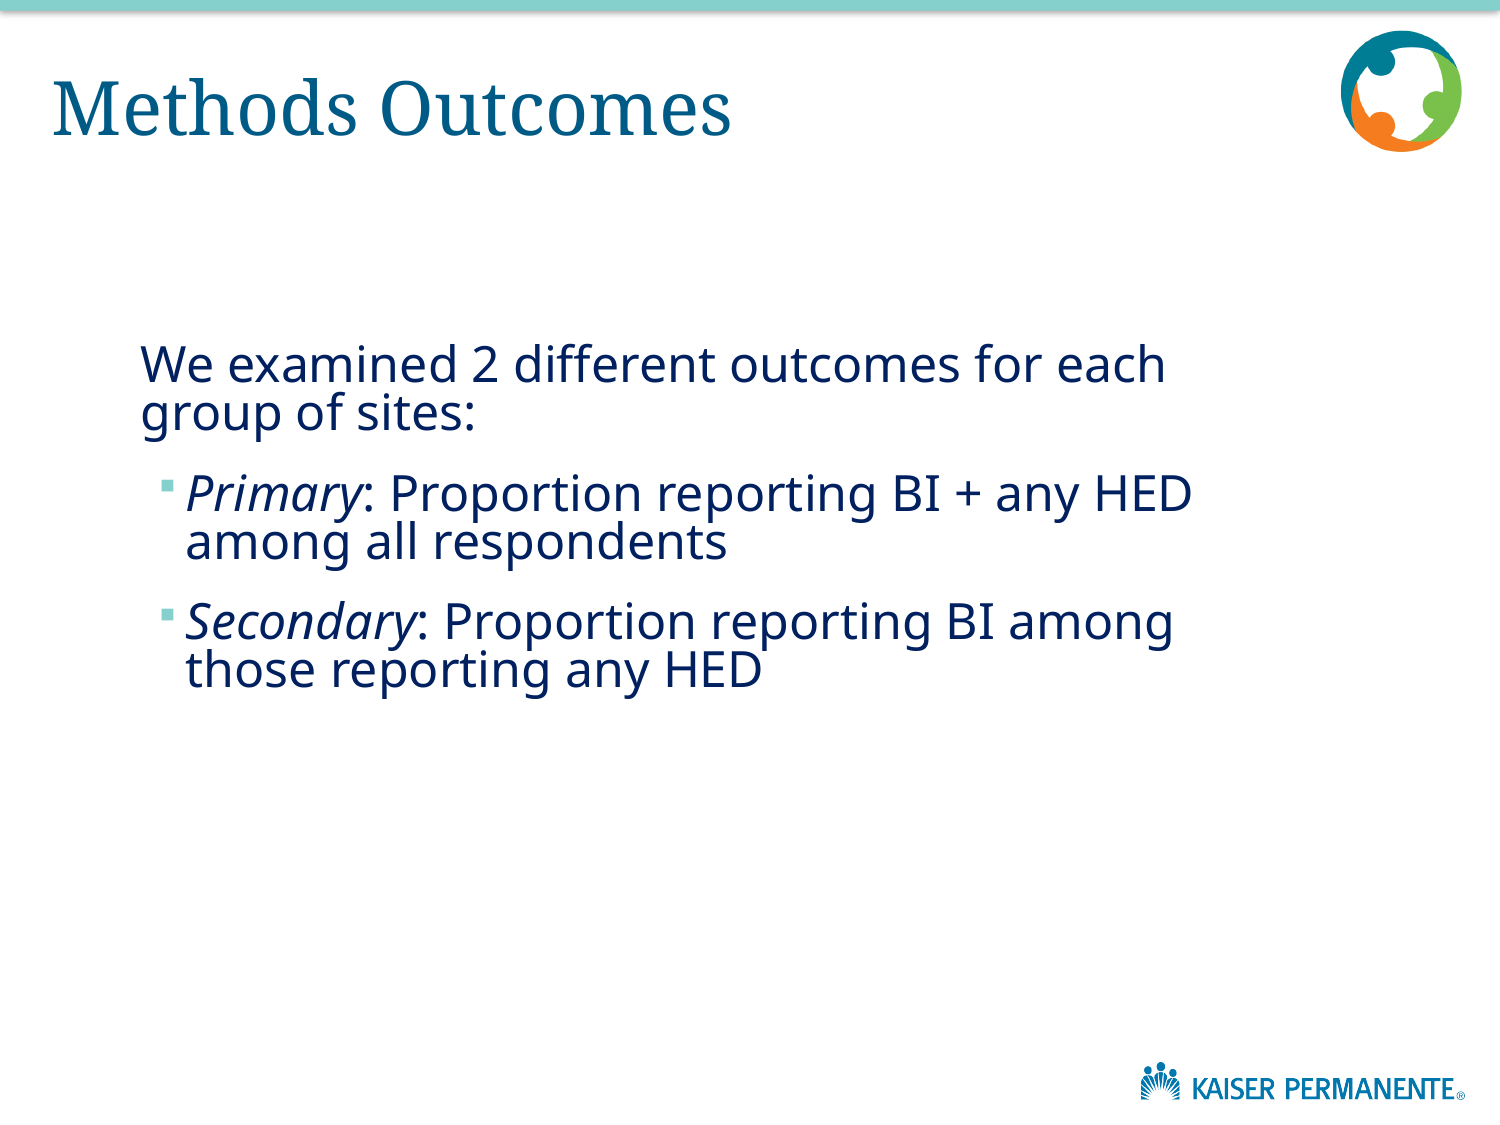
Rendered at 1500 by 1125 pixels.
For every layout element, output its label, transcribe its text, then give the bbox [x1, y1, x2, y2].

picture [1378, 1087, 1385, 1100]
picture [1413, 1088, 1419, 1100]
picture [1307, 1062, 1465, 1100]
title Methods Outcomes [37, 25, 1307, 157]
picture [1425, 1082, 1430, 1100]
picture [1336, 27, 1466, 155]
list We examined 2 different outcomes for each group of sites: Primary: Proportion reporting BI + any HED among all respondents Secondary: Proportion reporting BI among those reporting any HED [126, 337, 1307, 1125]
picture [1359, 1094, 1368, 1100]
picture [1320, 1091, 1325, 1100]
